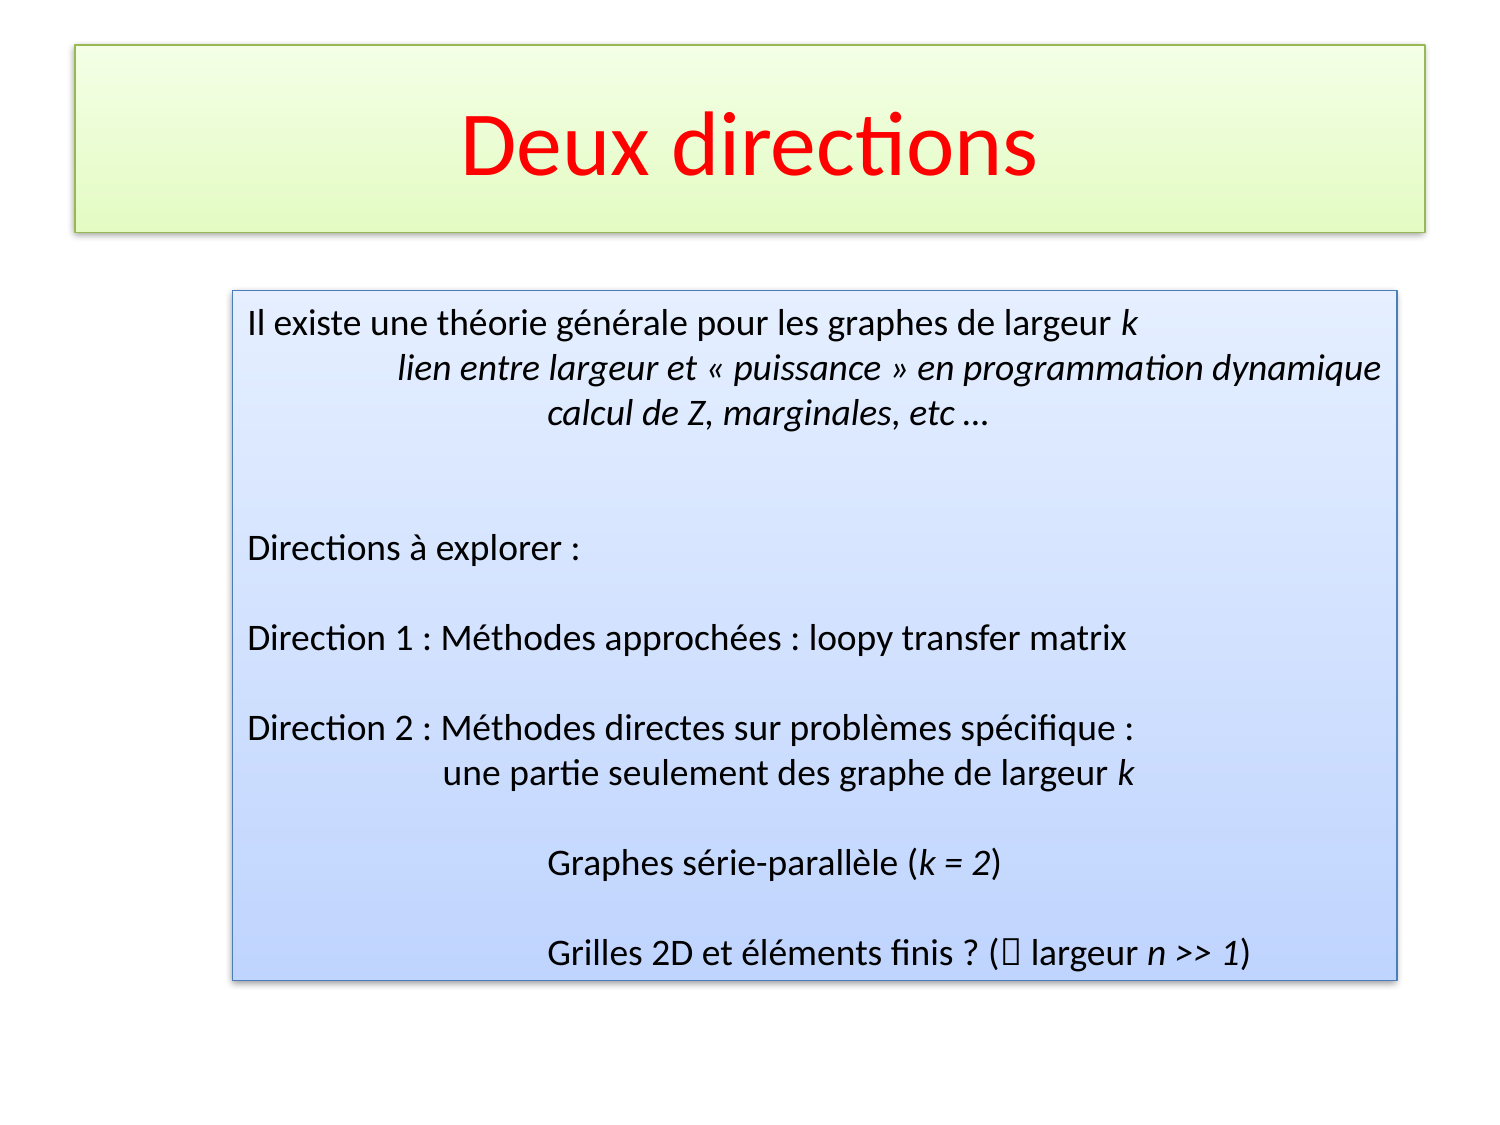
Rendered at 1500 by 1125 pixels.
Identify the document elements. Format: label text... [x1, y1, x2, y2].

text_box Il existe une théorie générale pour les graphes de largeur k lien entre largeur et « puissance » en programmation dynamique calcul de Z, marginales, etc … Directions à explorer : Direction 1 : Méthodes approchées : loopy transfer matrix Direction 2 : Méthodes directes sur problèmes spécifique : une partie seulement des graphe de largeur k Graphes série-parallèle (k = 2) Grilles 2D et éléments finis ? ( largeur n >> 1) [232, 290, 1398, 981]
title Deux directions [74, 44, 1426, 233]
